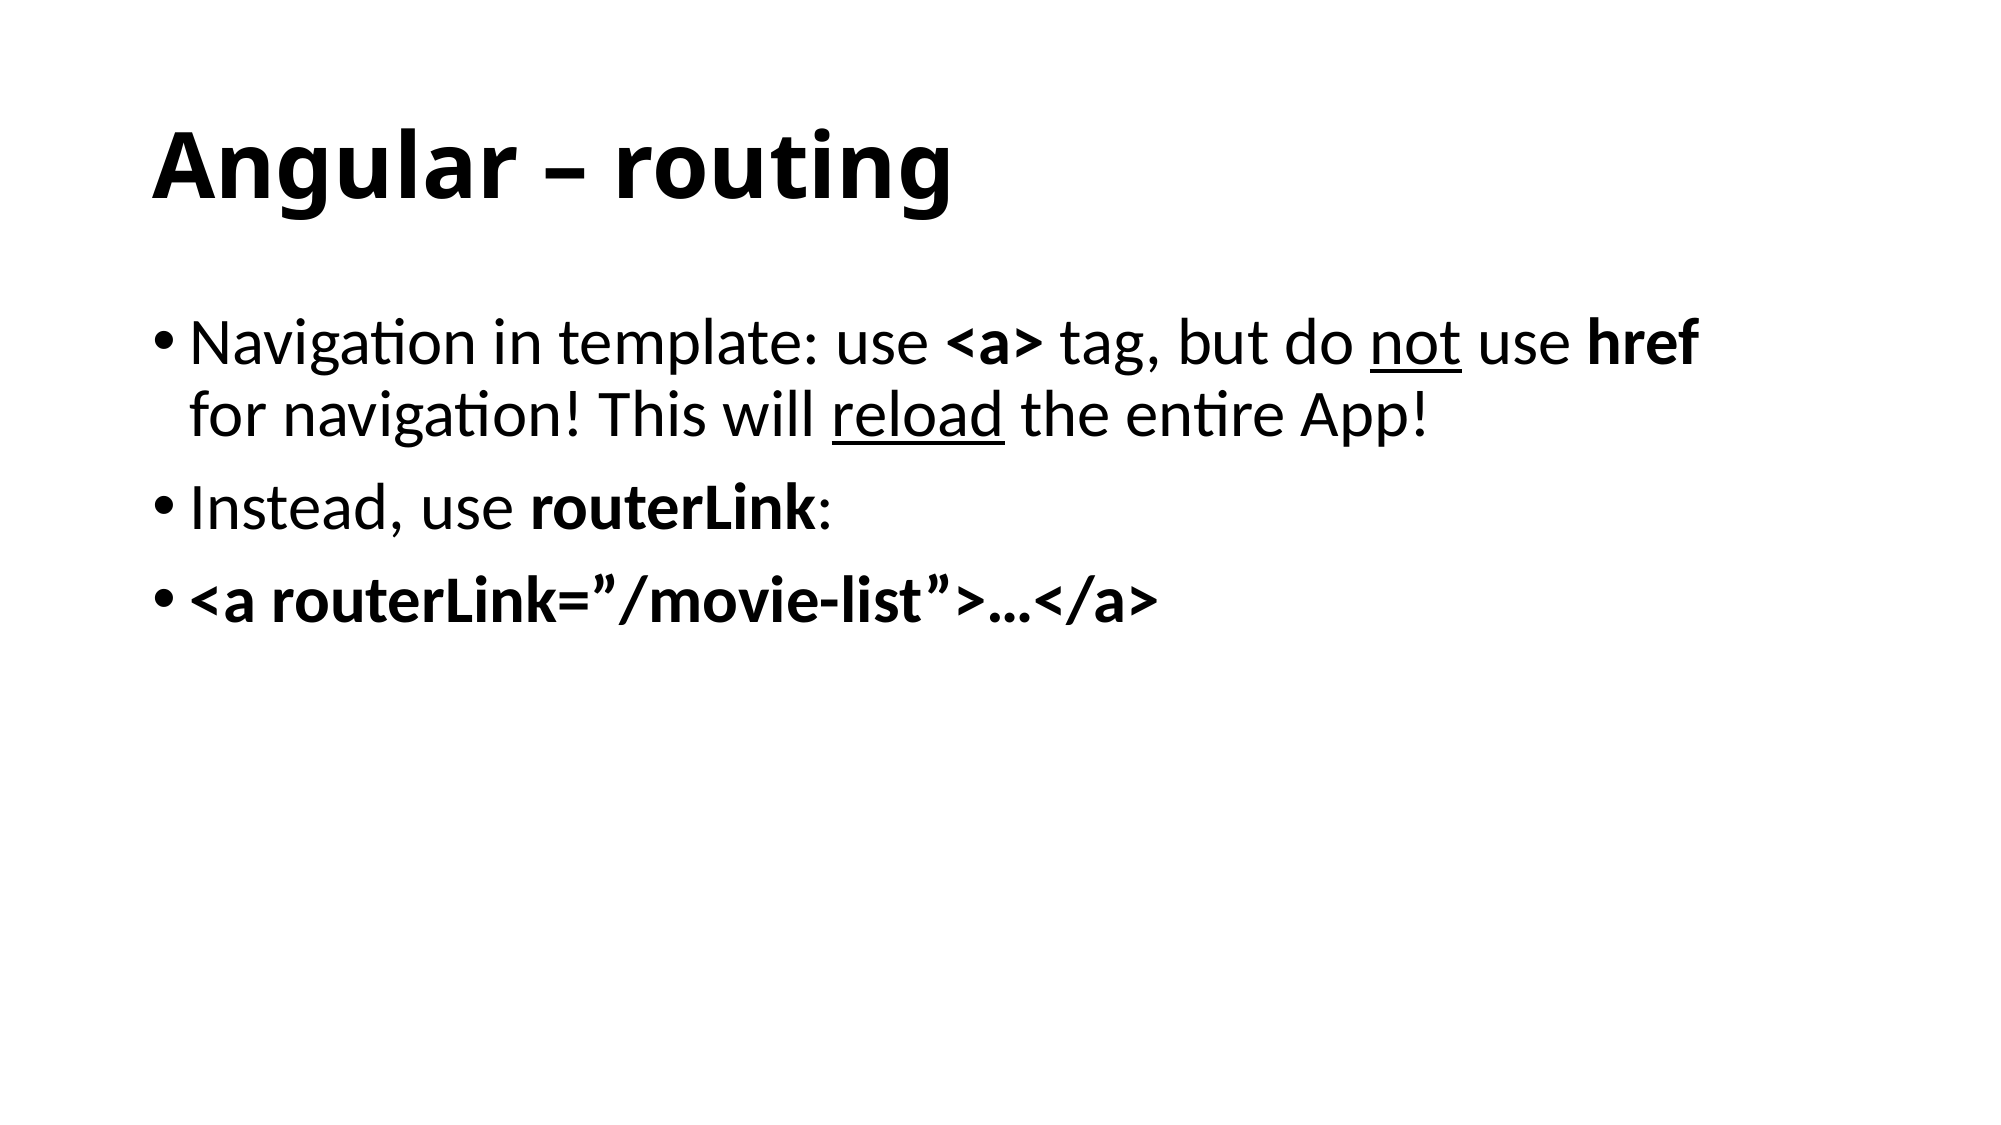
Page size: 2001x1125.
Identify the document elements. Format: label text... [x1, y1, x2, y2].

title Angular – routing [137, 59, 1863, 278]
list Navigation in template: use <a> tag, but do not use href for navigation! This will reload the entire App! Instead, use routerLink: <a routerLink=”/movie-list”>…</a> [137, 299, 1775, 1012]
